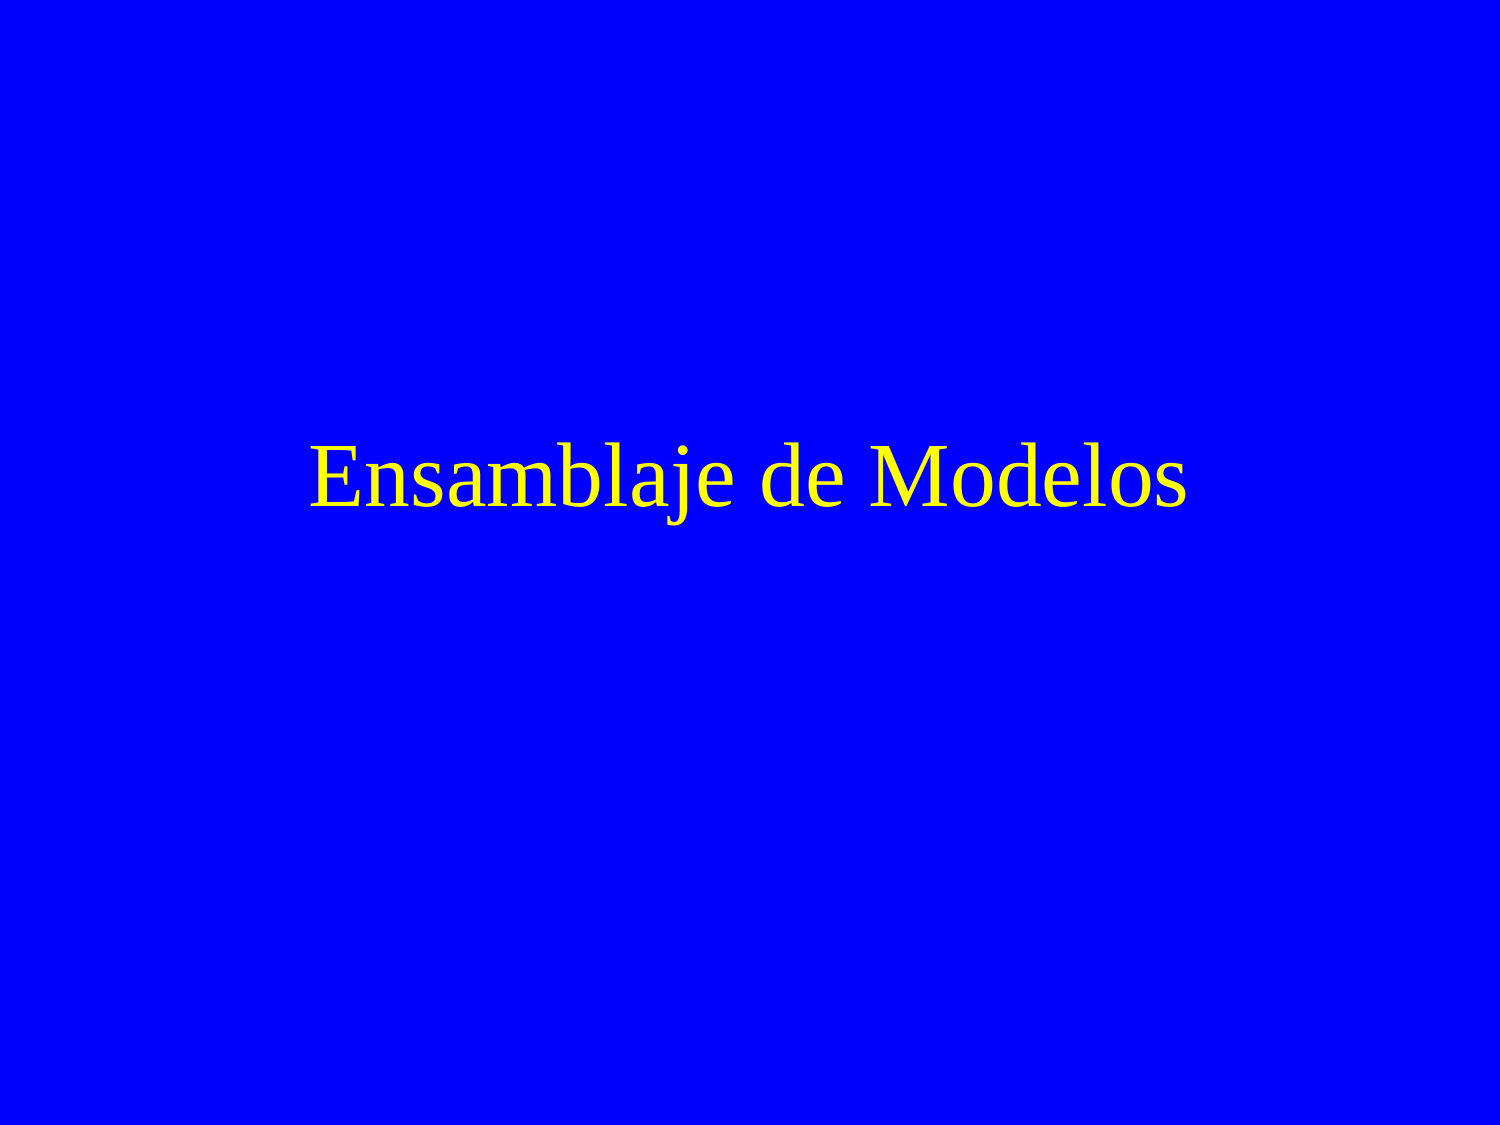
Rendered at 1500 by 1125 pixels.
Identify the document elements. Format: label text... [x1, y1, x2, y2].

title Ensamblaje de Modelos [112, 349, 1388, 591]
